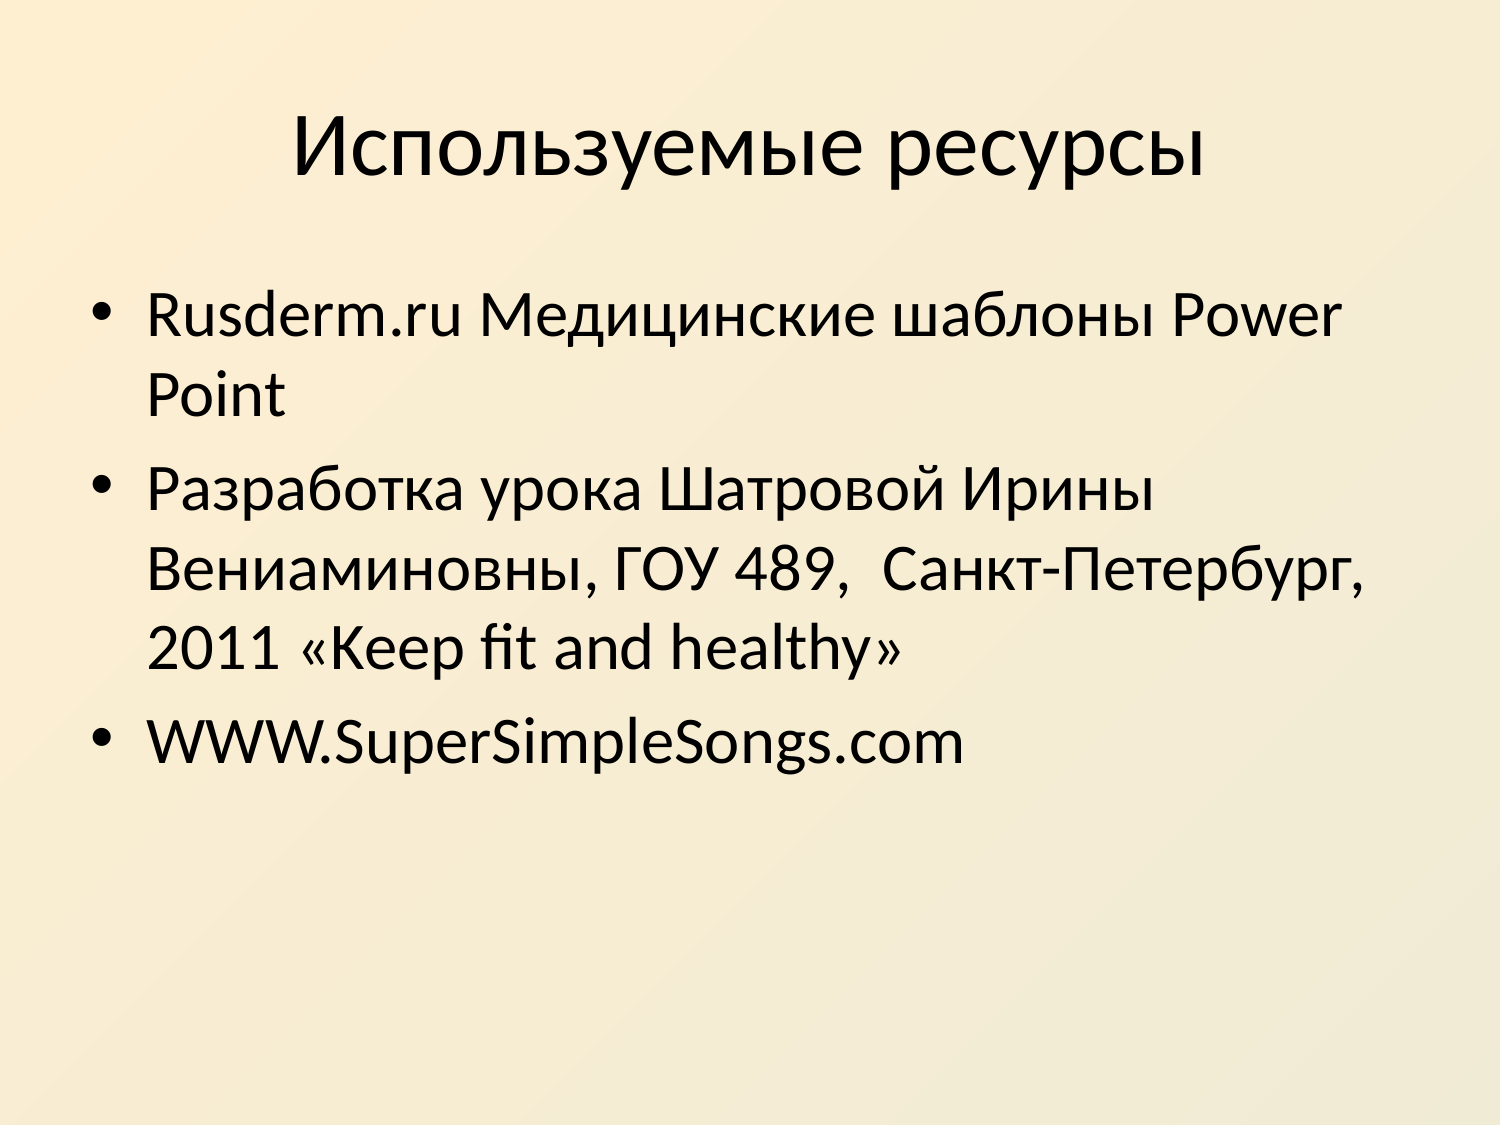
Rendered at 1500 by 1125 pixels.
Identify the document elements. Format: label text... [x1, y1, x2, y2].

list Rusderm.ru Медицинские шаблоны Power Point Разработка урока Шатровой Ирины Вениаминовны, ГОУ 489, Санкт-Петербург, 2011 «Keep fit and healthy» WWW.SuperSimpleSongs.com [74, 262, 1426, 1006]
title Используемые ресурсы [74, 44, 1426, 233]
